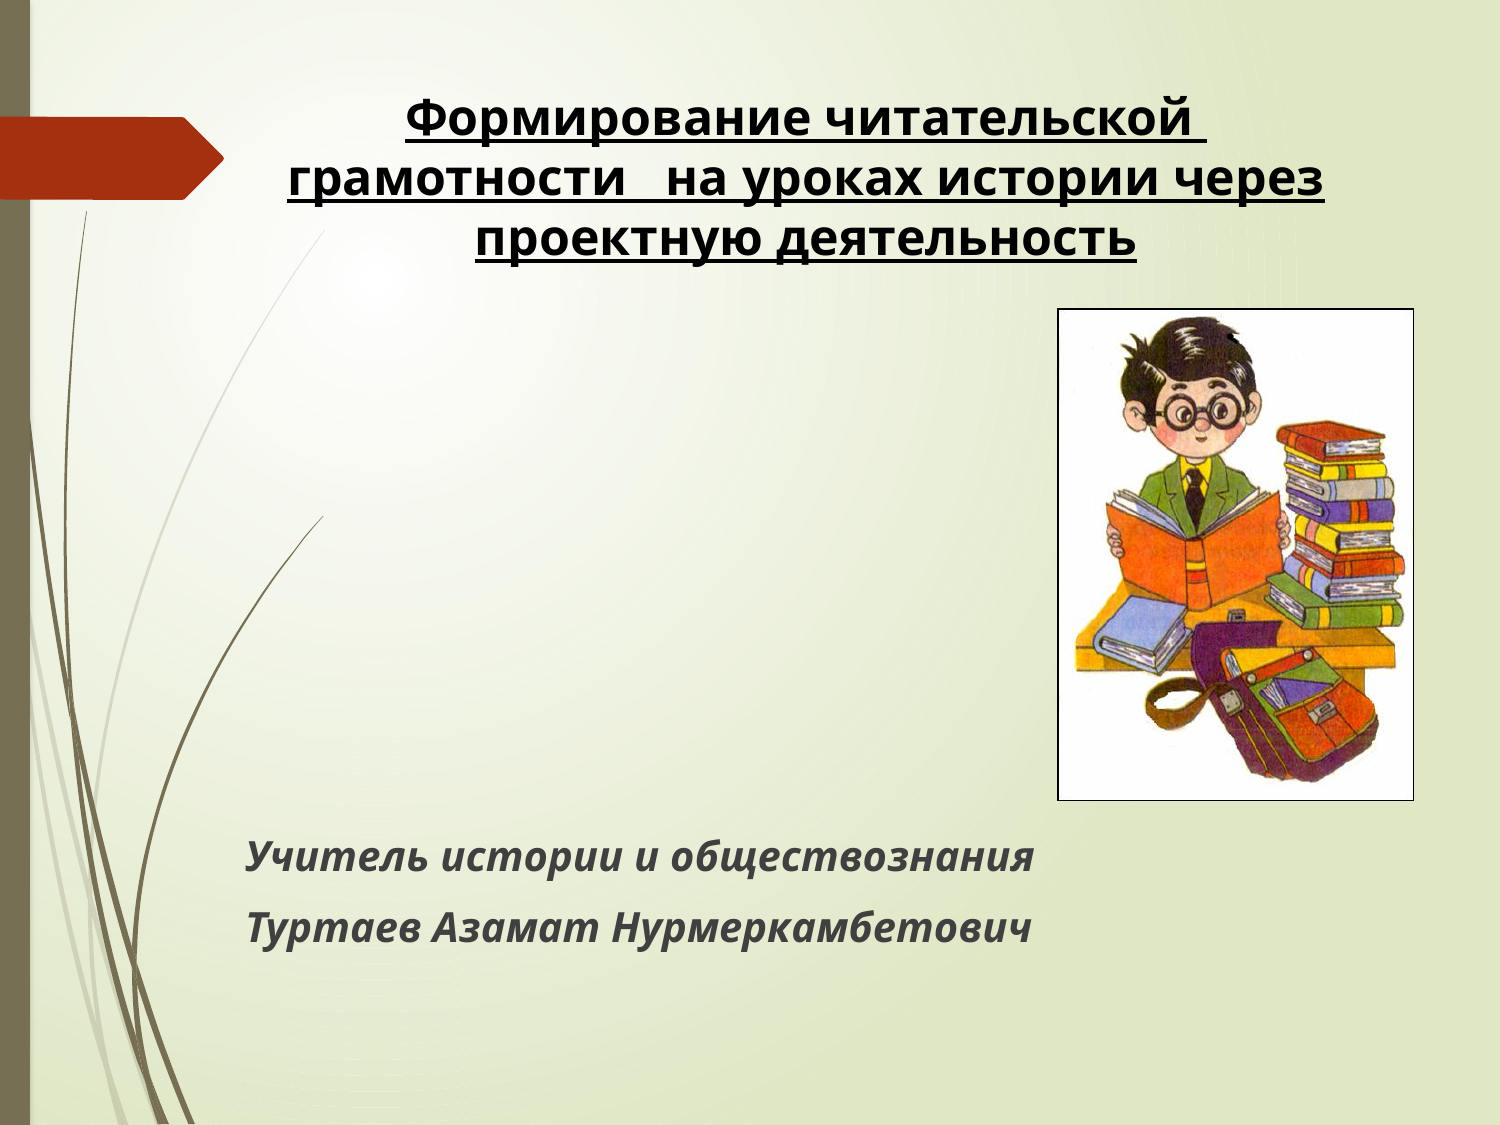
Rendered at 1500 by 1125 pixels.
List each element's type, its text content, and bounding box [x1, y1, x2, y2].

list Учитель истории и обществознания Туртаев Азамат Нурмеркамбетович [230, 822, 1182, 1114]
title Формирование читательской грамотности на уроках истории через проектную деятельность [265, 78, 1347, 289]
picture [1056, 308, 1414, 801]
